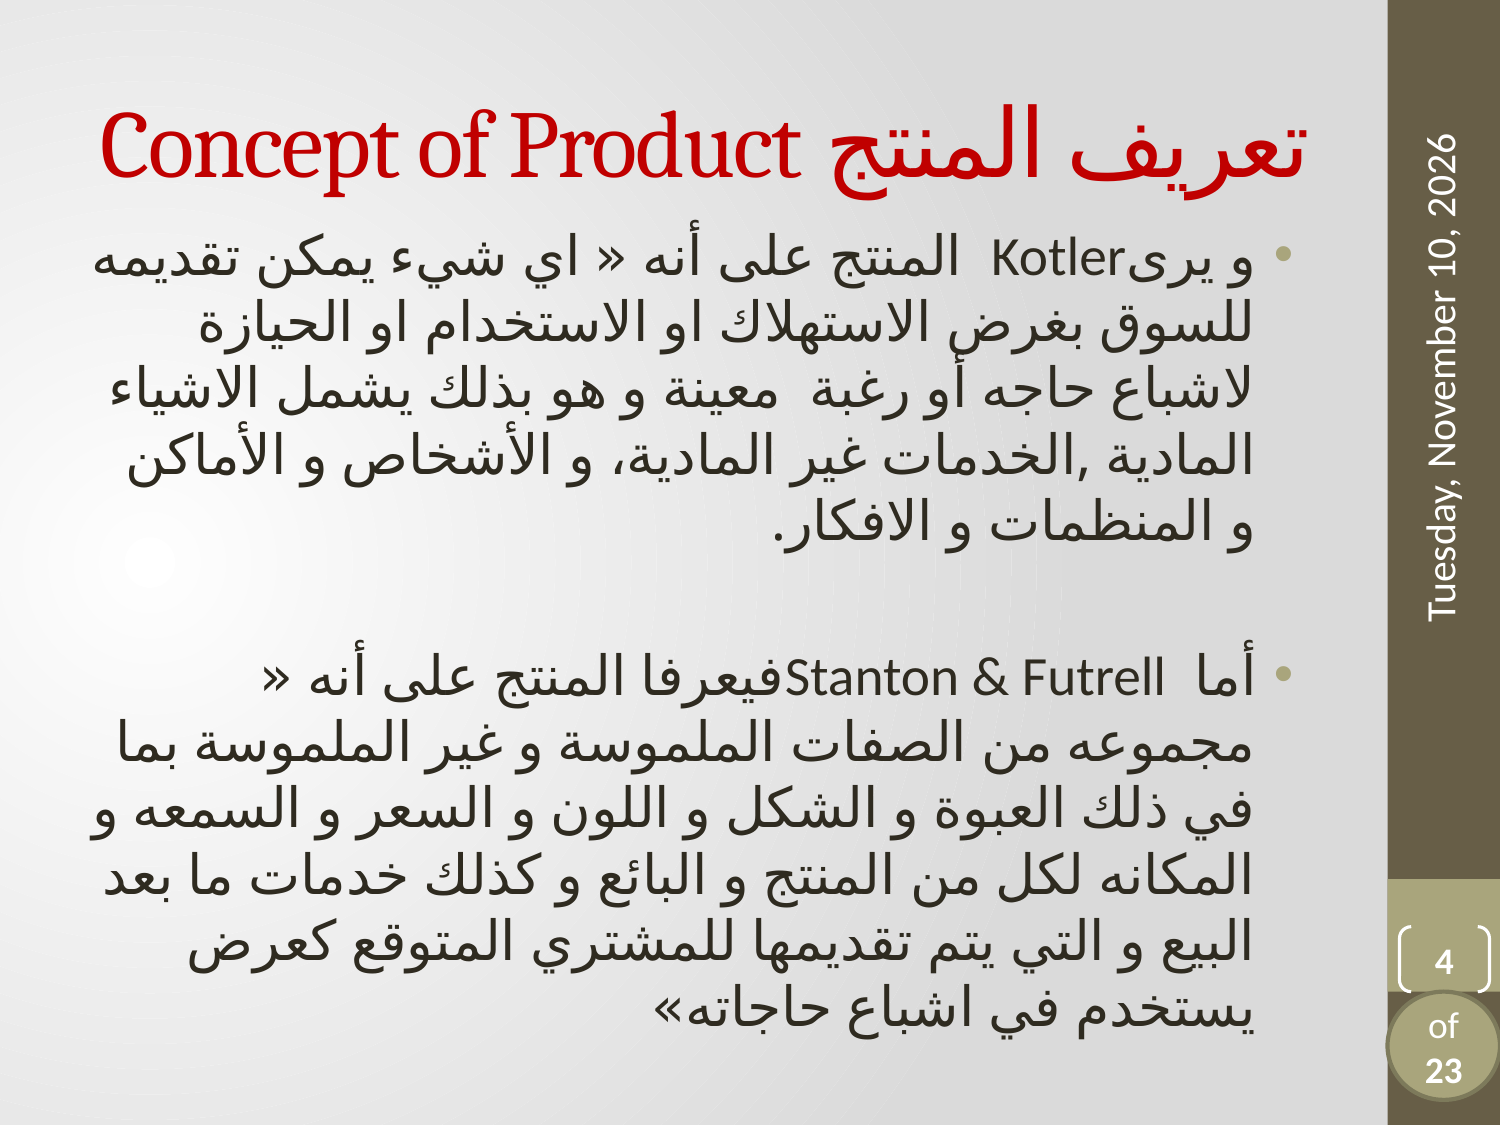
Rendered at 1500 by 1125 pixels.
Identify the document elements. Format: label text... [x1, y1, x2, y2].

title تعريف المنتج Concept of Product [75, 45, 1325, 212]
list و يرىKotler المنتج على أنه « اي شيء يمكن تقديمه للسوق بغرض الاستهلاك او الاستخدام او الحيازة لاشباع حاجه أو رغبة معينة و هو بذلك يشمل الاشياء المادية ,الخدمات غير المادية، و الأشخاص و الأماكن و المنظمات و الافكار. أما Stanton & Futrellفيعرفا المنتج على أنه « مجموعه من الصفات الملموسة و غير الملموسة بما في ذلك العبوة و الشكل و اللون و السعر و السمعه و المكانه لكل من المنتج و البائع و كذلك خدمات ما بعد البيع و التي يتم تقديمها للمشتري المتوقع كعرض يستخدم في اشباع حاجاته» [75, 212, 1325, 1050]
slide_number 4 [1397, 925, 1492, 994]
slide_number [1408, 100, 1469, 638]
